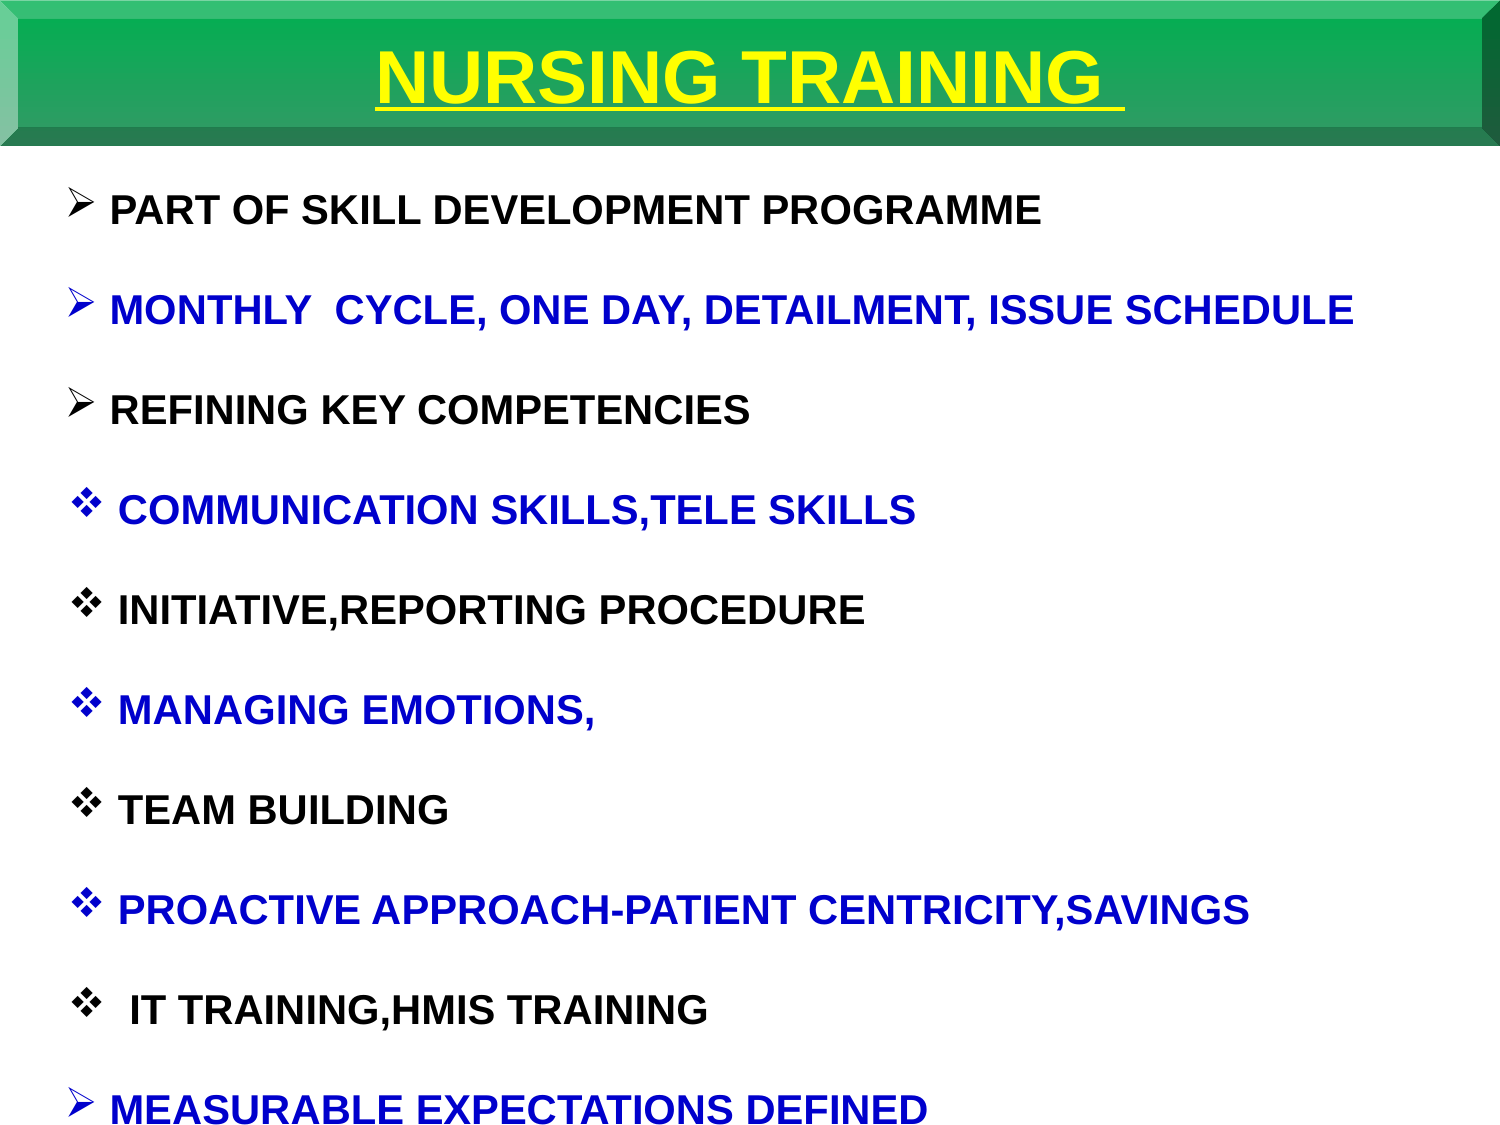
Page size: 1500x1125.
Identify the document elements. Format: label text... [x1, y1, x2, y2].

text_box NURSING TRAINING [0, 0, 1500, 146]
text_box PART OF SKILL DEVELOPMENT PROGRAMME MONTHLY CYCLE, ONE DAY, DETAILMENT, ISSUE SCHEDULE REFINING KEY COMPETENCIES COMMUNICATION SKILLS,TELE SKILLS INITIATIVE,REPORTING PROCEDURE MANAGING EMOTIONS, TEAM BUILDING PROACTIVE APPROACH-PATIENT CENTRICITY,SAVINGS IT TRAINING,HMIS TRAINING MEASURABLE EXPECTATIONS DEFINED [50, 125, 1500, 1125]
